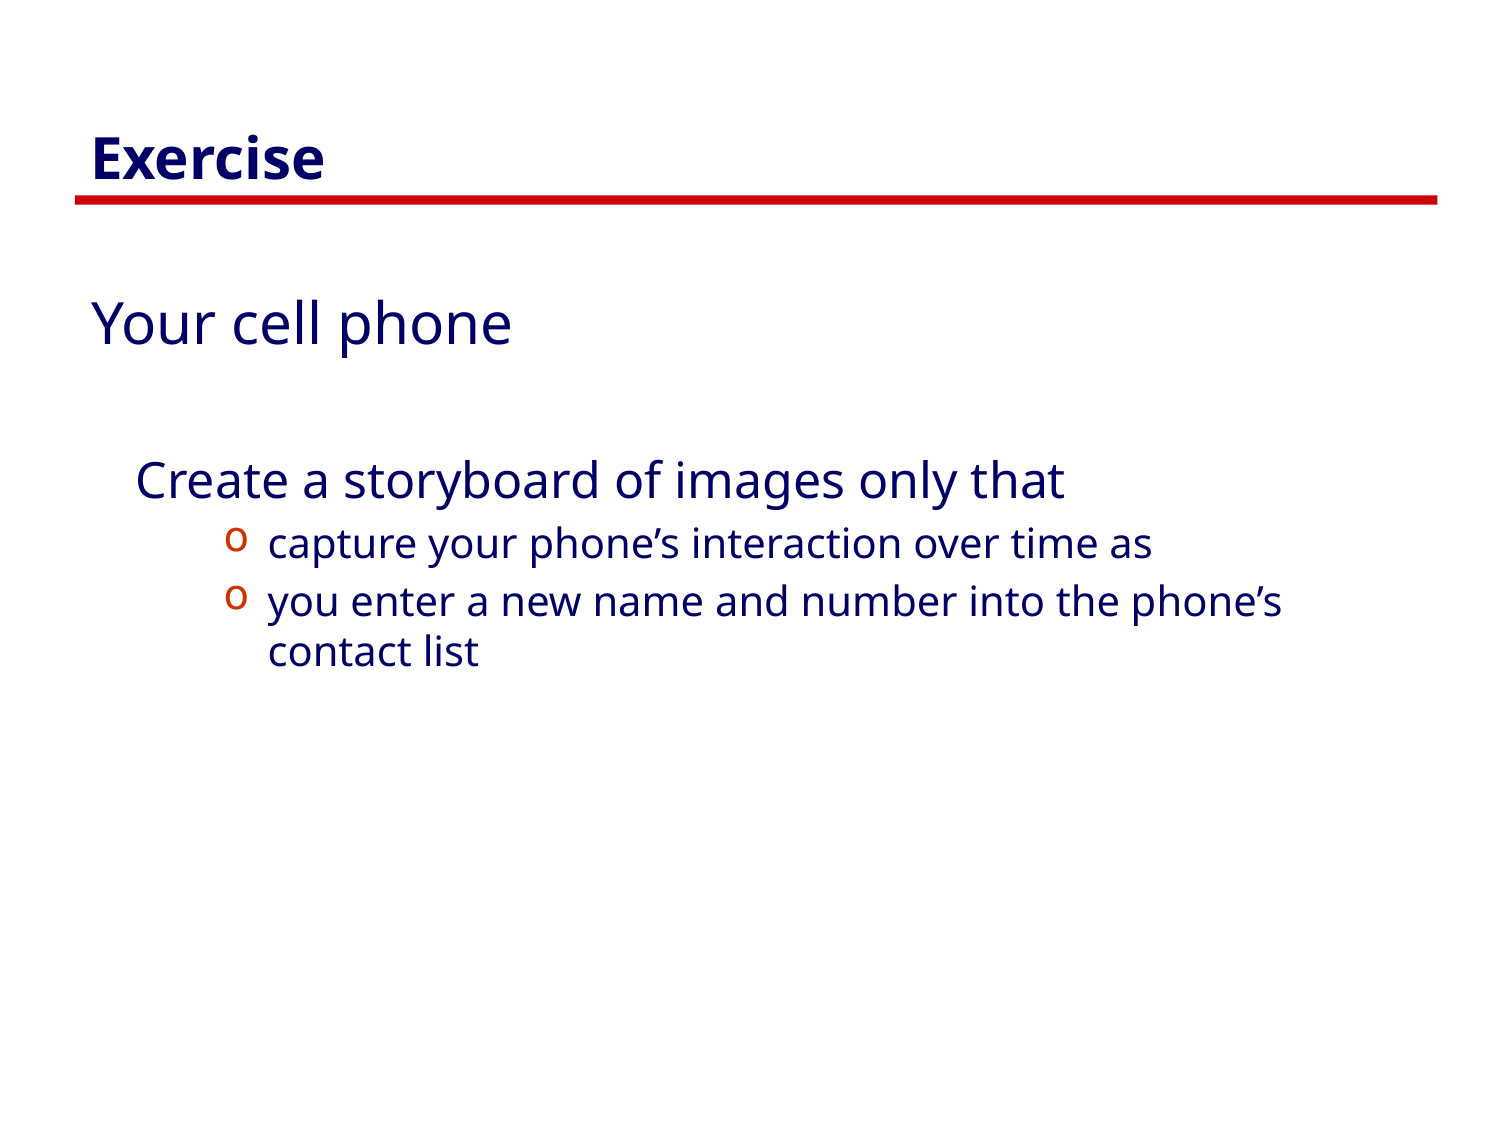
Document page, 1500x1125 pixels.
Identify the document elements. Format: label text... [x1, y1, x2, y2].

list Your cell phone Create a storyboard of images only that capture your phone’s interaction over time as you enter a new name and number into the phone’s contact list [76, 278, 1436, 1059]
title Exercise [75, 112, 1438, 200]
